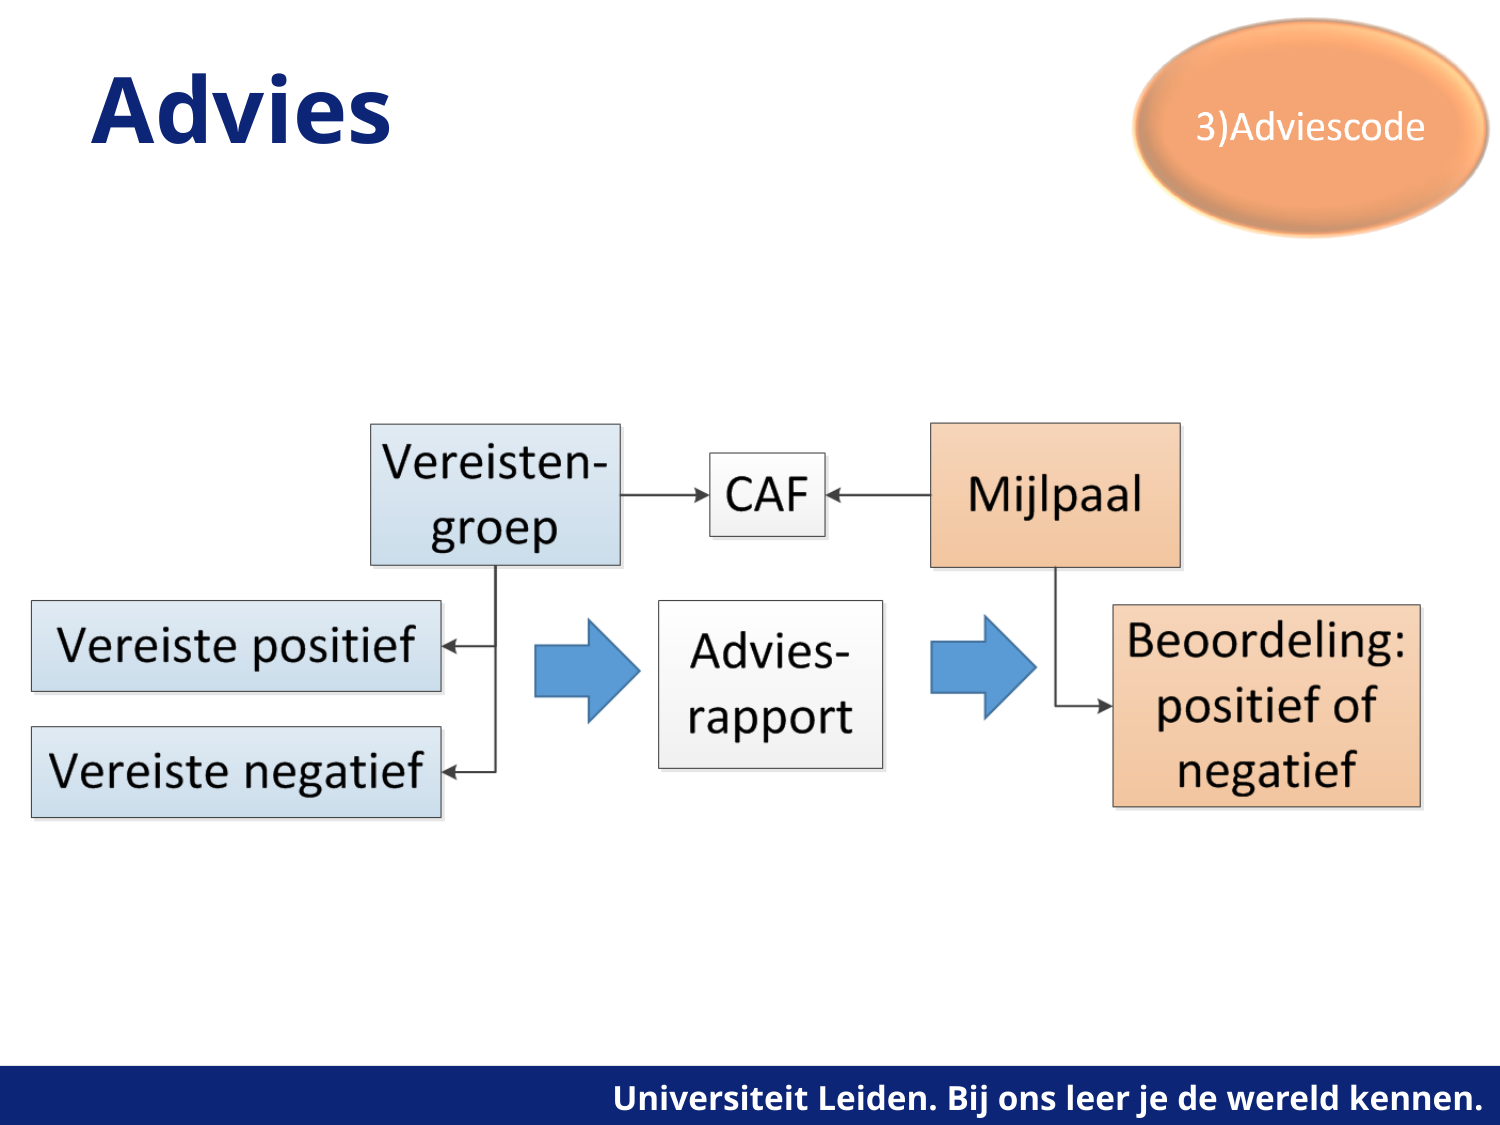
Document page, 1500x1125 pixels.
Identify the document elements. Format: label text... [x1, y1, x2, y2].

picture [0, 398, 1441, 832]
title Advies [76, 54, 1100, 159]
picture [1105, 6, 1494, 244]
